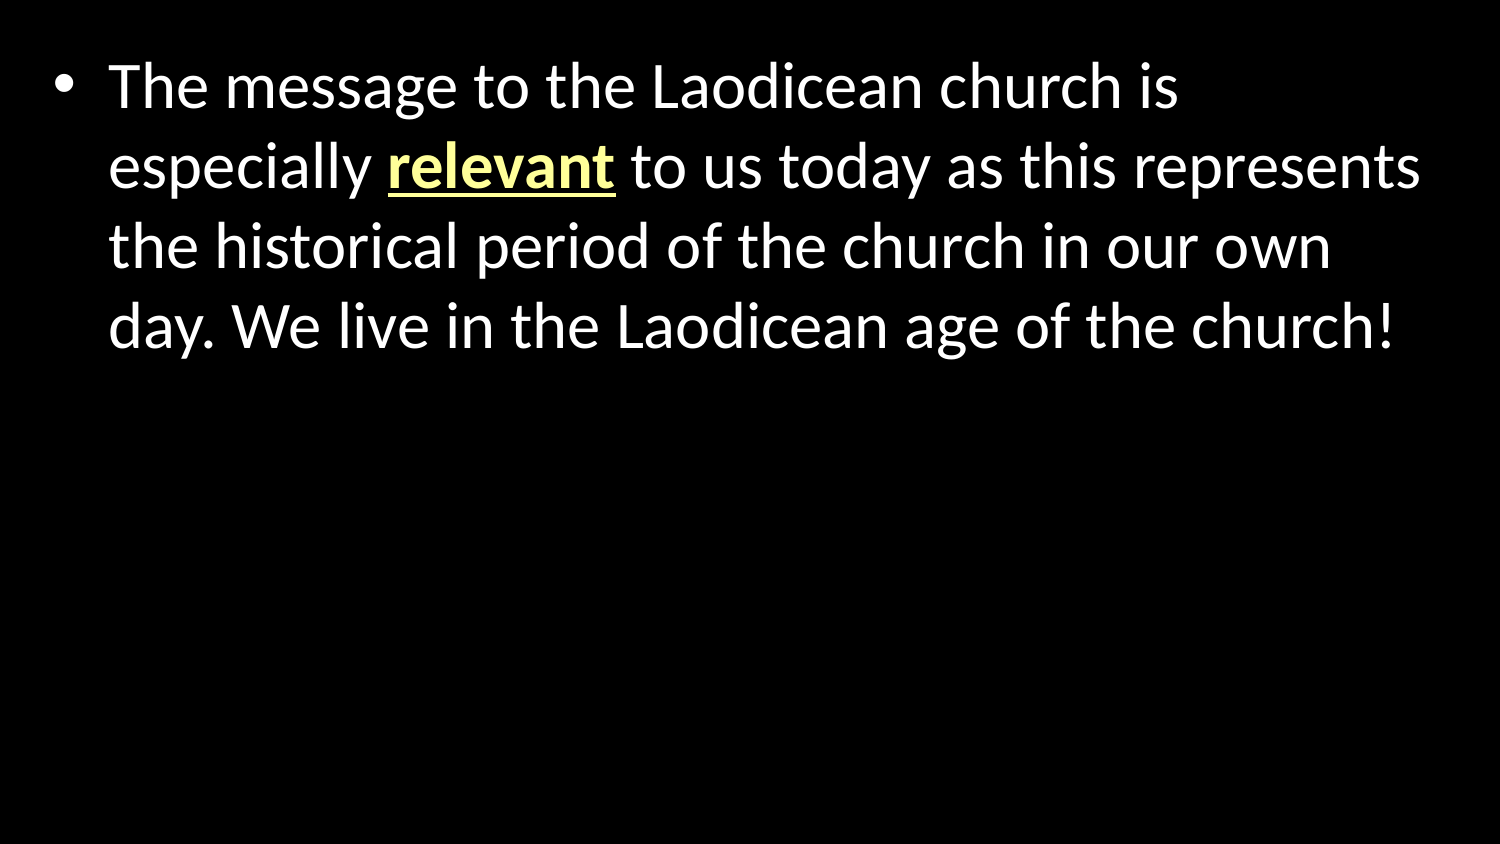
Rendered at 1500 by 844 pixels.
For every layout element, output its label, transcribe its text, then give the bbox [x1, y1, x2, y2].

list The message to the Laodicean church is especially relevant to us today as this represents the historical period of the church in our own day. We live in the Laodicean age of the church! [37, 34, 1463, 844]
